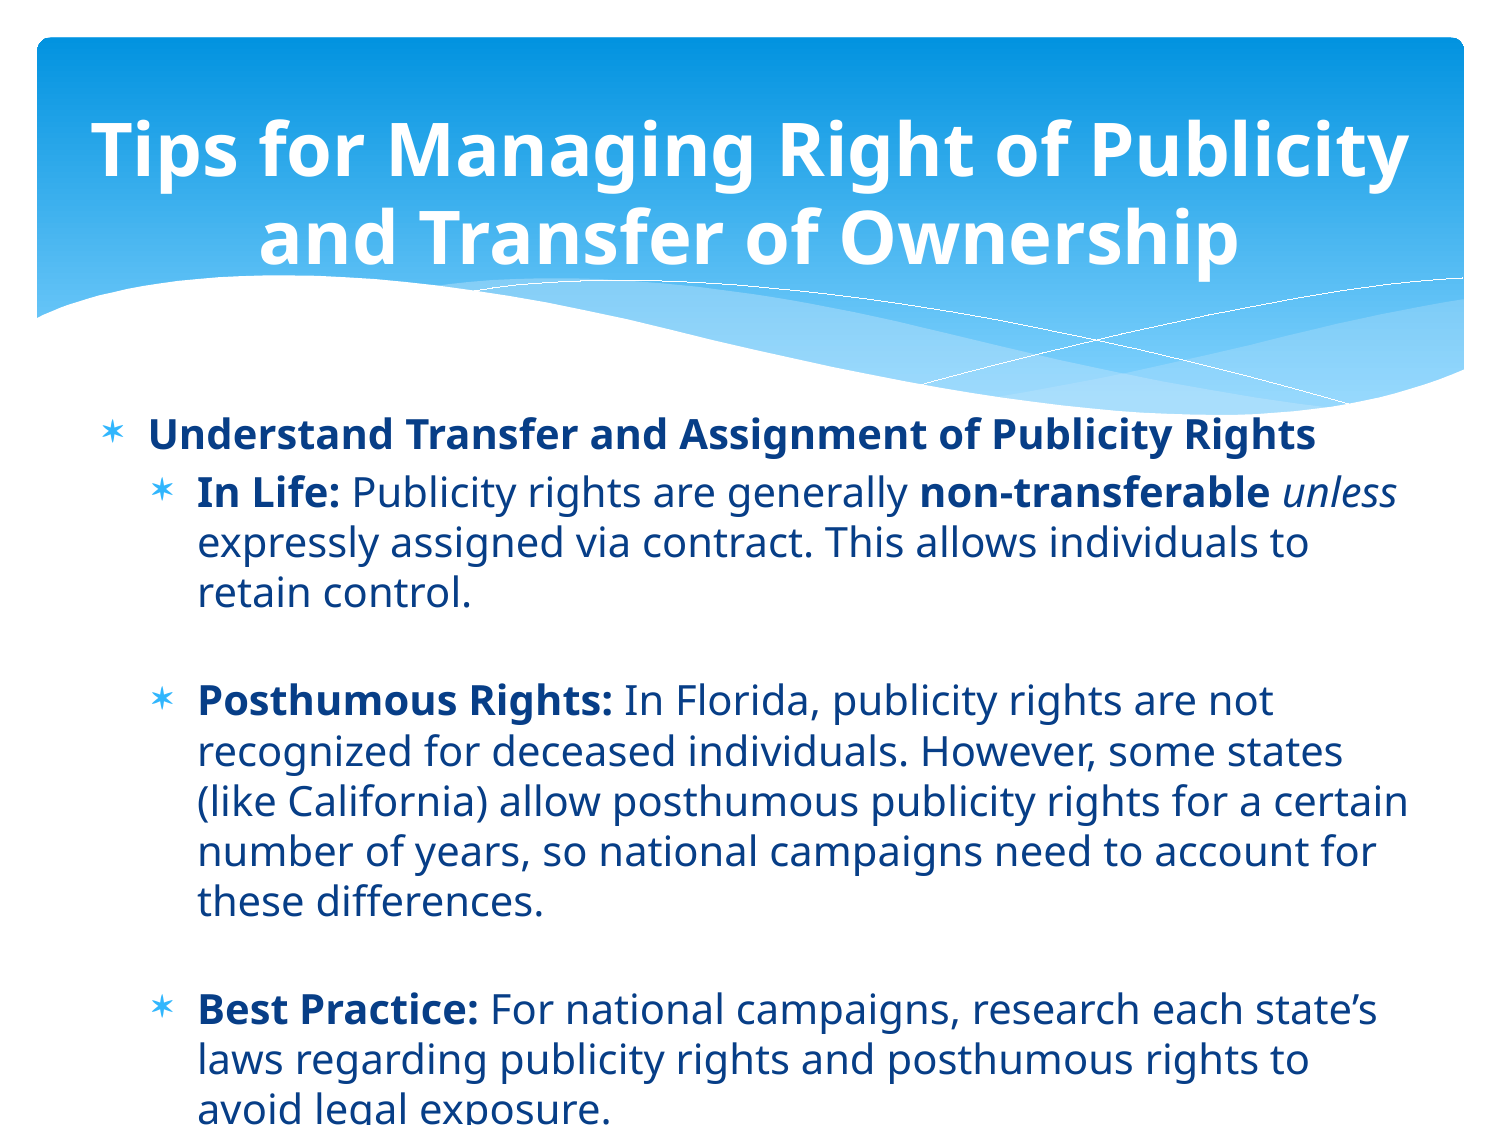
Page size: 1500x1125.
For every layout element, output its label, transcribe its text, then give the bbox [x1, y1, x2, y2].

title Tips for Managing Right of Publicity and Transfer of Ownership [37, 62, 1463, 320]
list Understand Transfer and Assignment of Publicity Rights In Life: Publicity rights are generally non-transferable unless expressly assigned via contract. This allows individuals to retain control. Posthumous Rights: In Florida, publicity rights are not recognized for deceased individuals. However, some states (like California) allow posthumous publicity rights for a certain number of years, so national campaigns need to account for these differences. Best Practice: For national campaigns, research each state’s laws regarding publicity rights and posthumous rights to avoid legal exposure. [87, 399, 1425, 1080]
